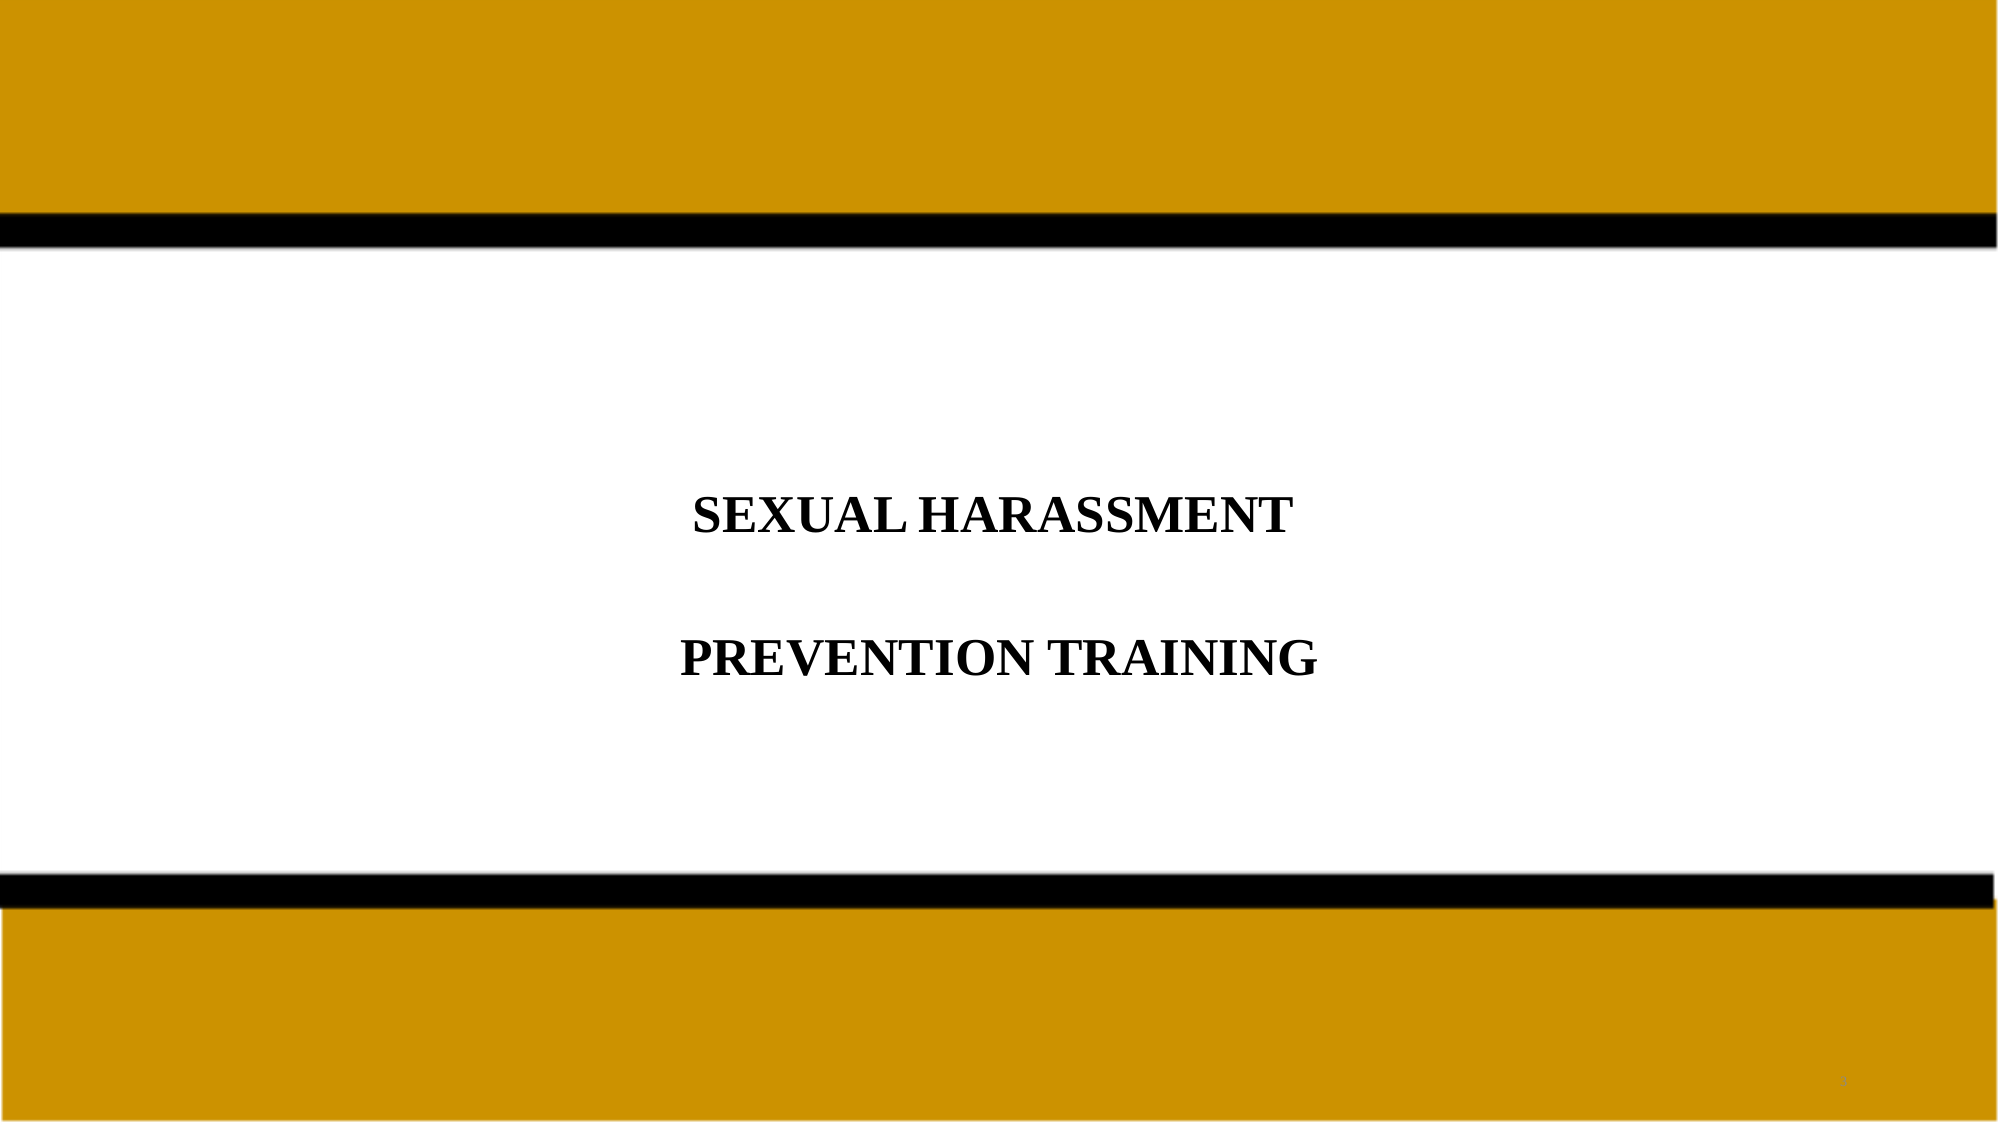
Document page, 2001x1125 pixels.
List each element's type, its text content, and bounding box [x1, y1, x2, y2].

picture [0, 0, 2001, 1125]
slide_number 3 [1412, 1042, 1863, 1103]
text_box SEXUAL HARASSMENT PREVENTION TRAINING [249, 312, 1750, 1125]
